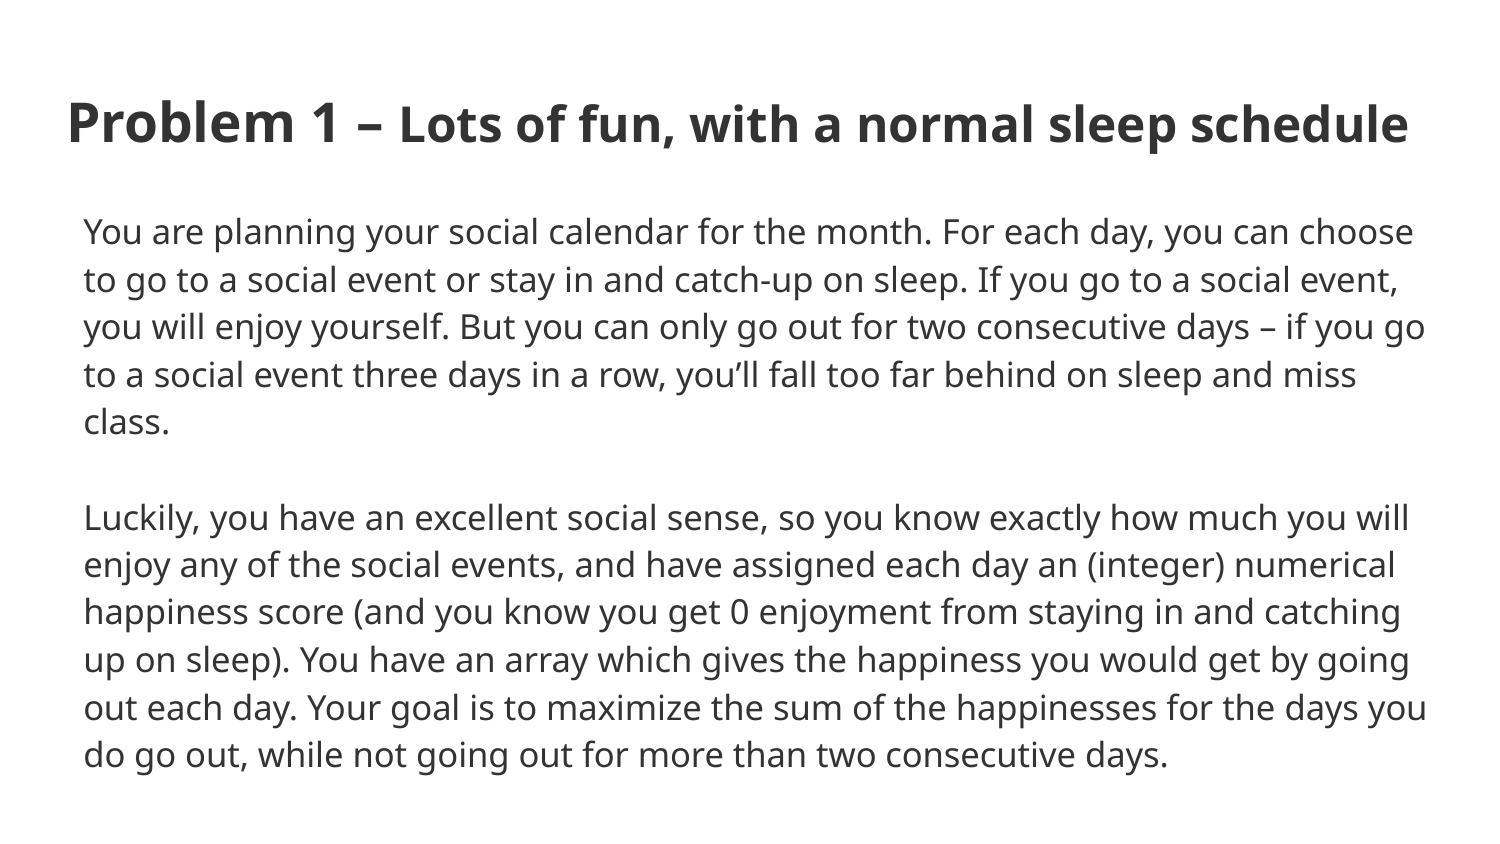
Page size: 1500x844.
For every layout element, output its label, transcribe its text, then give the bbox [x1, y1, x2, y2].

title Problem 1 – Lots of fun, with a normal sleep schedule [51, 72, 1449, 176]
